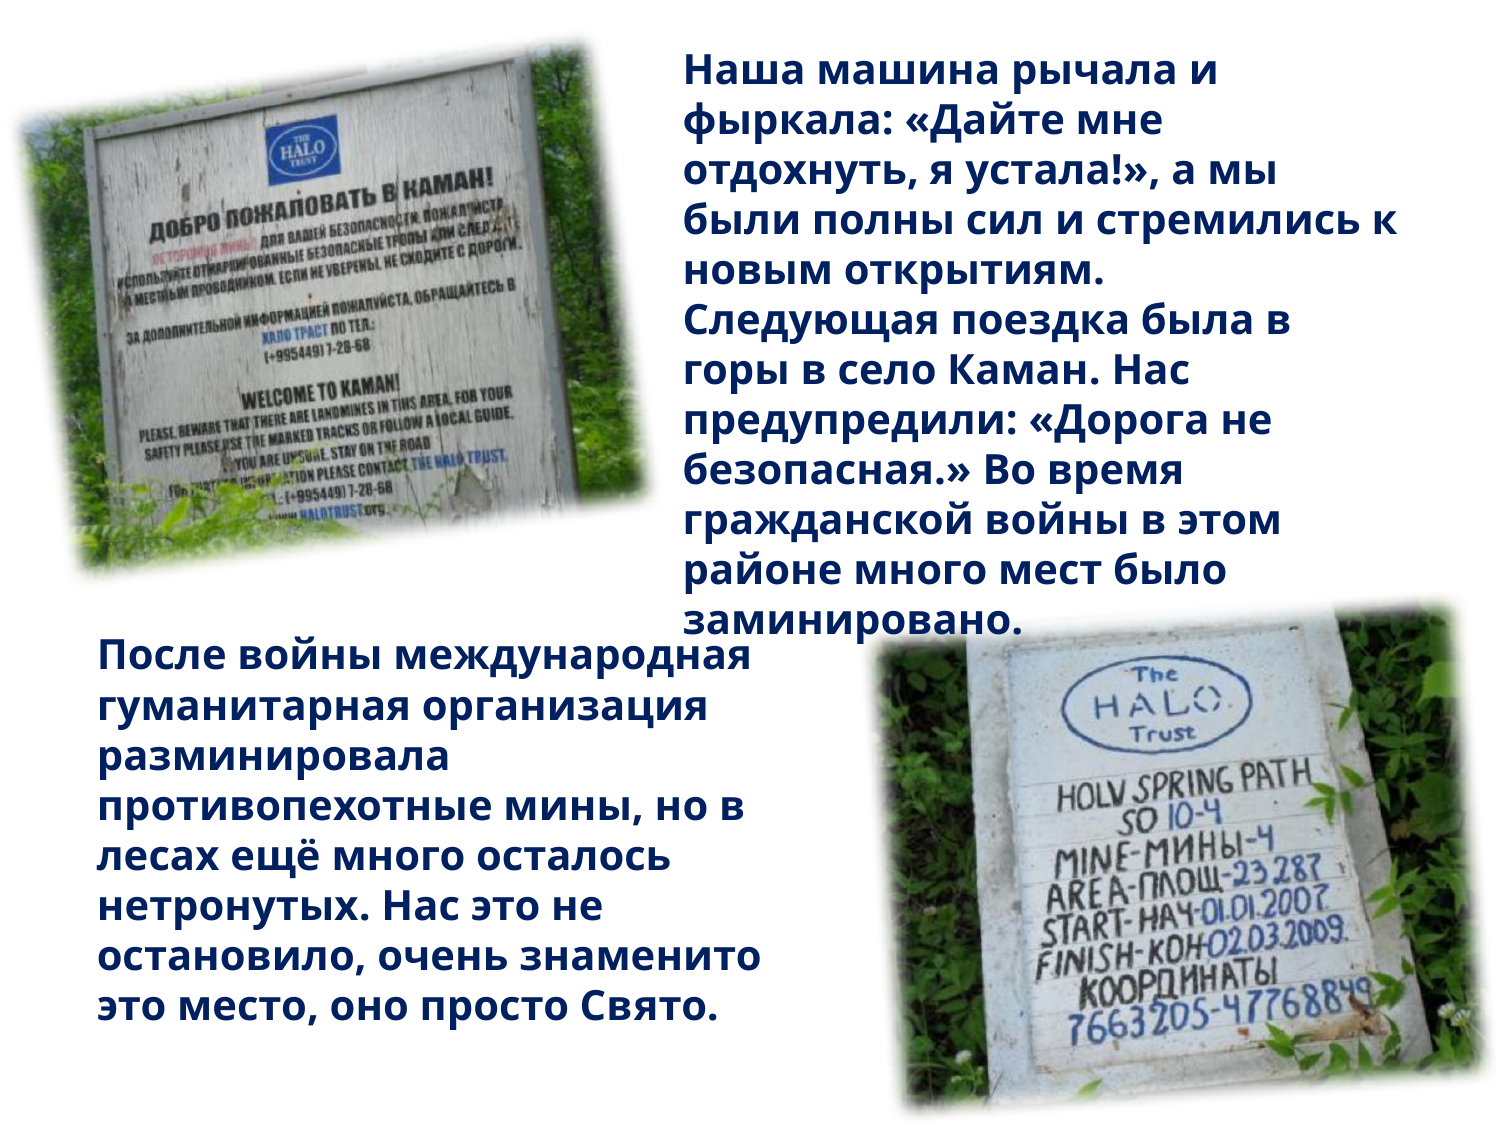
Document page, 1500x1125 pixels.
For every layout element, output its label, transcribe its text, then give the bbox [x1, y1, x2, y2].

text_box После войны международная гуманитарная организация разминировала противопехотные мины, но в лесах ещё много осталось нетронутых. Нас это не остановило, очень знаменито это место, оно просто Свято. [82, 621, 797, 1036]
text_box Наша машина рычала и фыркала: «Дайте мне отдохнуть, я устала!», а мы были полны сил и стремились к новым открытиям. Следующая поездка была в горы в село Каман. Нас предупредили: «Дорога не безопасная.» Во время гражданской войны в этом районе много мест было заминировано. [667, 35, 1418, 651]
picture [30, 60, 637, 558]
picture [872, 605, 1485, 1106]
